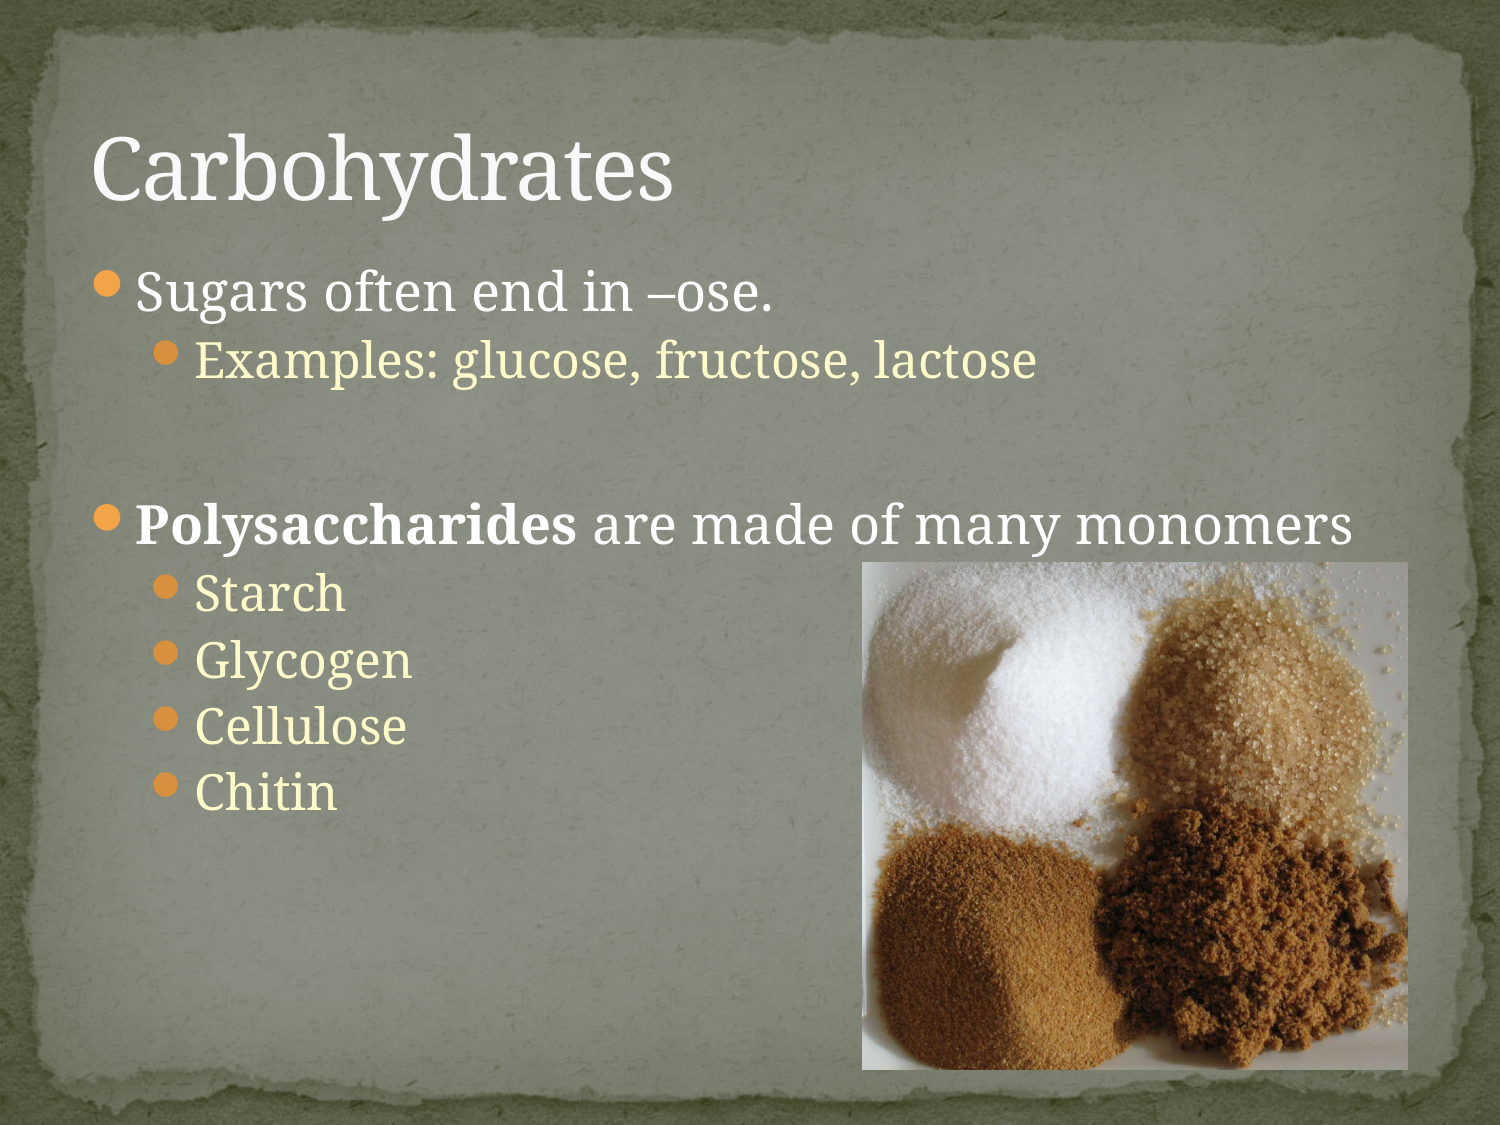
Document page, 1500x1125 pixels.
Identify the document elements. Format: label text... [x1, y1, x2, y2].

picture [862, 562, 1409, 1070]
title Carbohydrates [74, 24, 1425, 225]
list Sugars often end in –ose. Examples: glucose, fructose, lactose Polysaccharides are made of many monomers Starch Glycogen Cellulose Chitin [75, 249, 1425, 1000]
